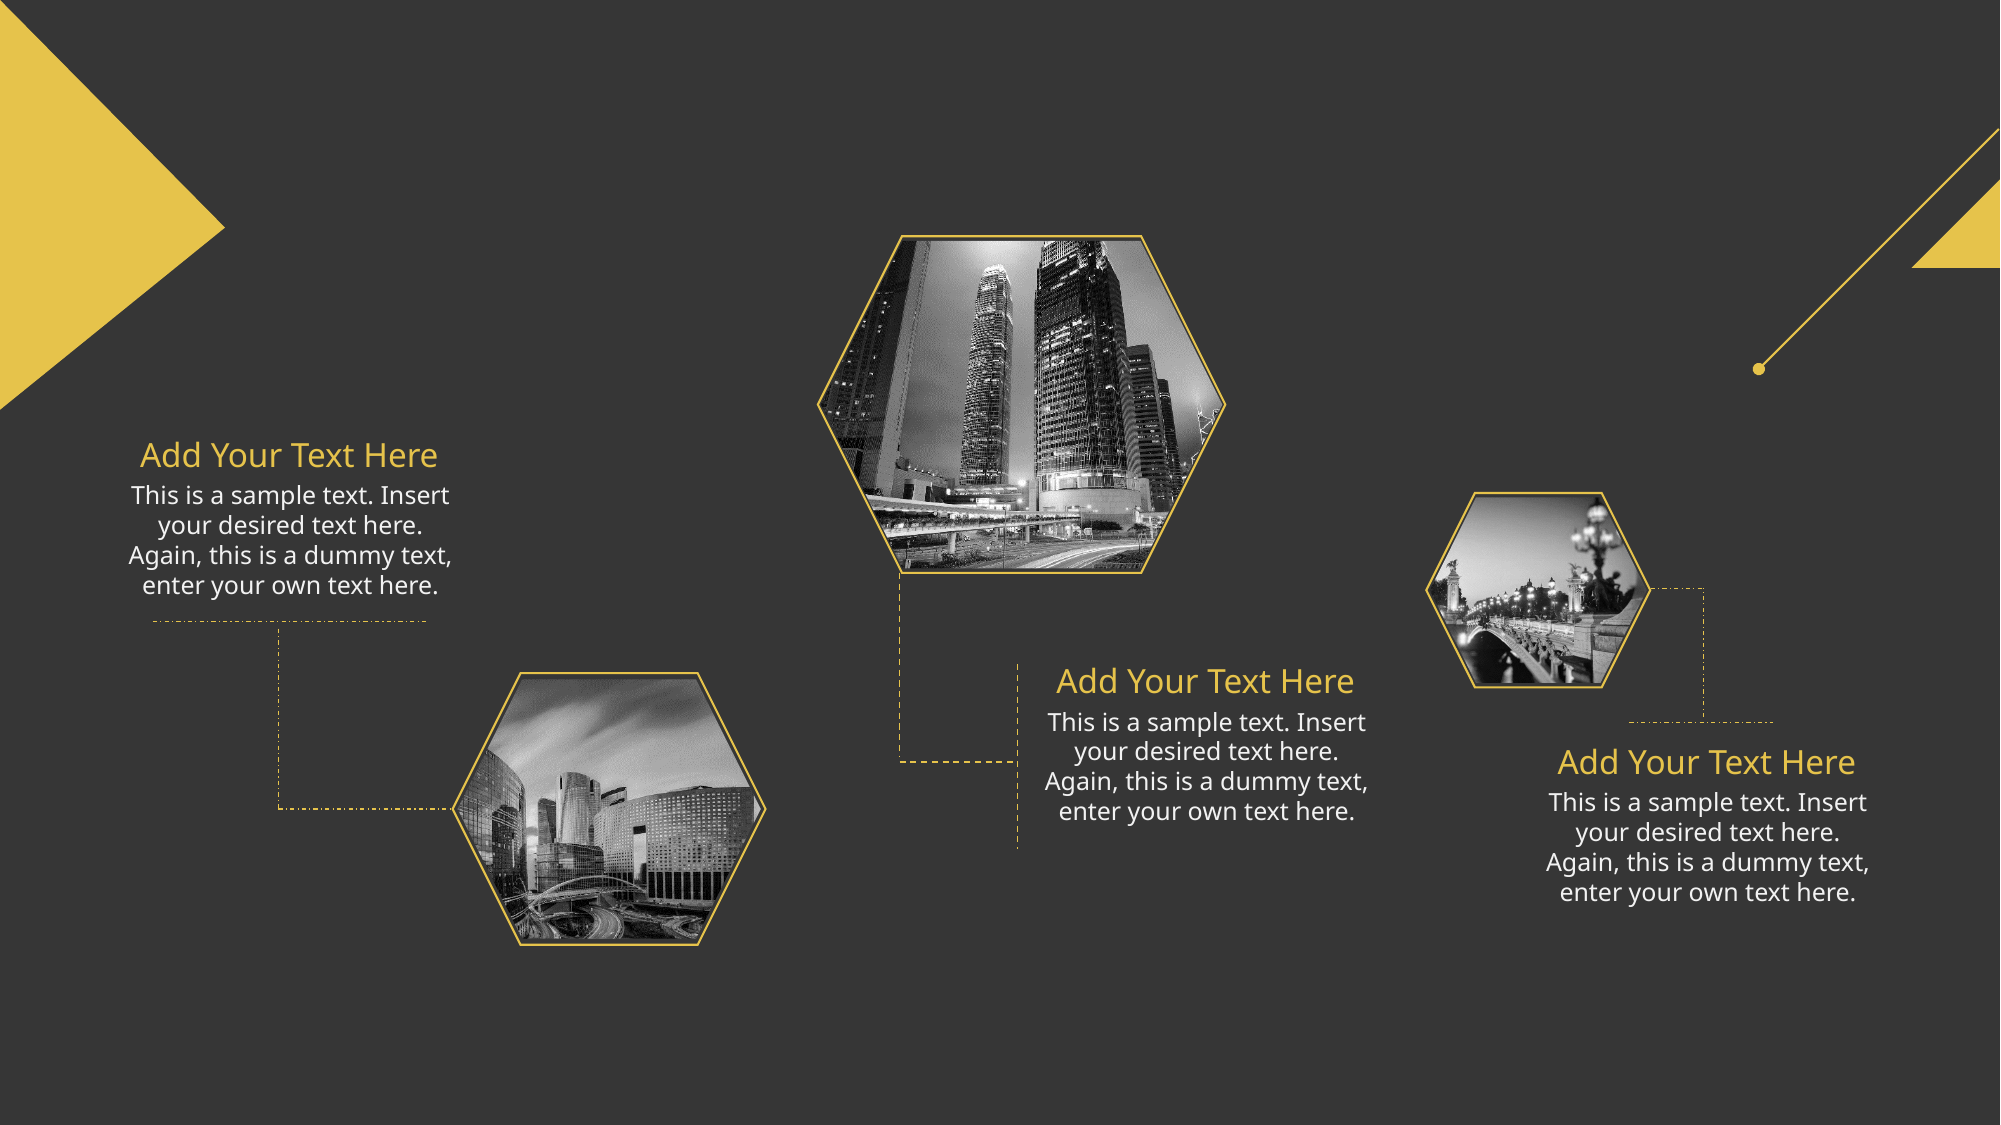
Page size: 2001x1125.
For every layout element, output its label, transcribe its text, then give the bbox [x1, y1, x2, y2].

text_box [1426, 492, 1651, 688]
text_box [898, 569, 1145, 574]
text_box This is a sample text. Insert your desired text here. Again, this is a dummy text, enter your own text here. [1525, 778, 1891, 914]
text_box Add Your Text Here [108, 427, 471, 472]
text_box This is a sample text. Insert your desired text here. Again, this is a dummy text, enter your own text here. [1024, 698, 1390, 834]
picture [820, 240, 1223, 569]
text_box [1223, 397, 1227, 412]
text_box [1758, 128, 1999, 370]
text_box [452, 673, 766, 945]
text_box Add Your Text Here [1024, 653, 1388, 698]
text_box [152, 621, 451, 810]
text_box [0, 0, 227, 412]
text_box [816, 397, 820, 412]
text_box [898, 235, 1145, 240]
text_box Add Your Text Here [1525, 733, 1889, 778]
text_box This is a sample text. Insert your desired text here. Again, this is a dummy text, enter your own text here. [107, 472, 474, 608]
